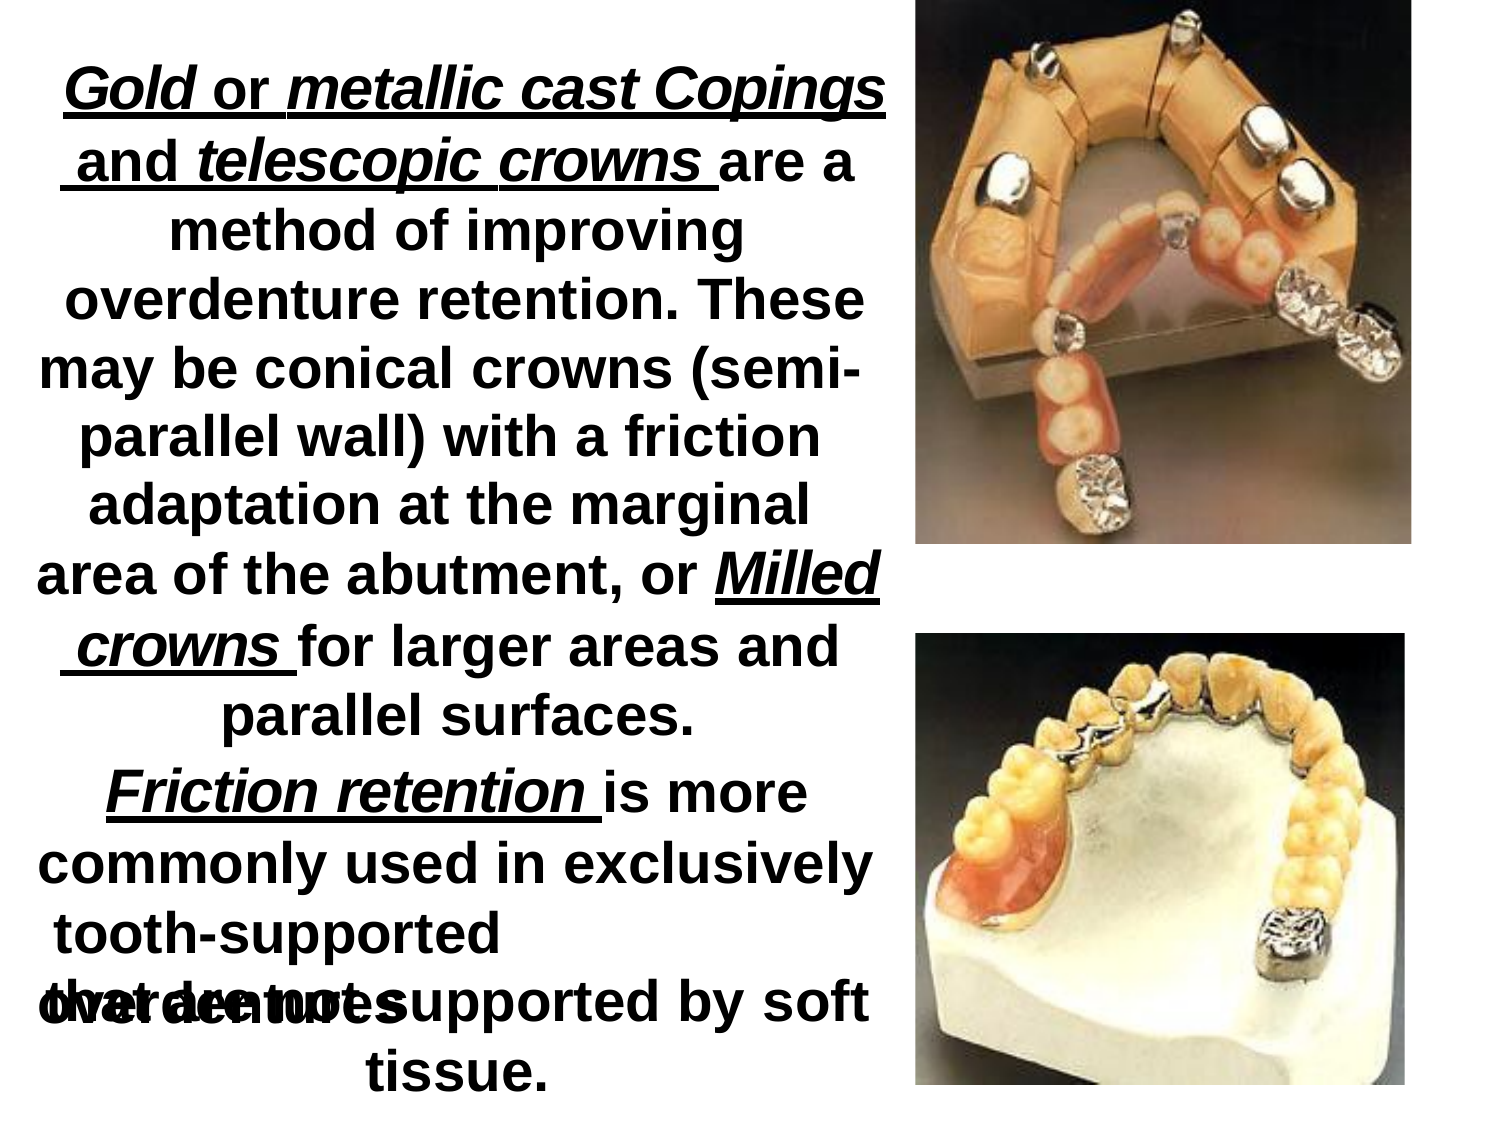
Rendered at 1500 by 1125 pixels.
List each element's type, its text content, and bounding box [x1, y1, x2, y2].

text_box that are not supported by soft tissue. [41, 965, 873, 1104]
text_box [915, 633, 1405, 1085]
text_box [915, 0, 1412, 544]
text_box Friction retention is more commonly used in exclusively tooth-supported overdentures [35, 755, 880, 1036]
text_box Gold or metallic cast Copings and telescopic crowns are a method of improving overdenture retention. These may be conical crowns (semi- parallel wall) with a friction adaptation at the marginal area of the abutment, or Milled crowns for larger areas and parallel surfaces. [32, 51, 888, 749]
